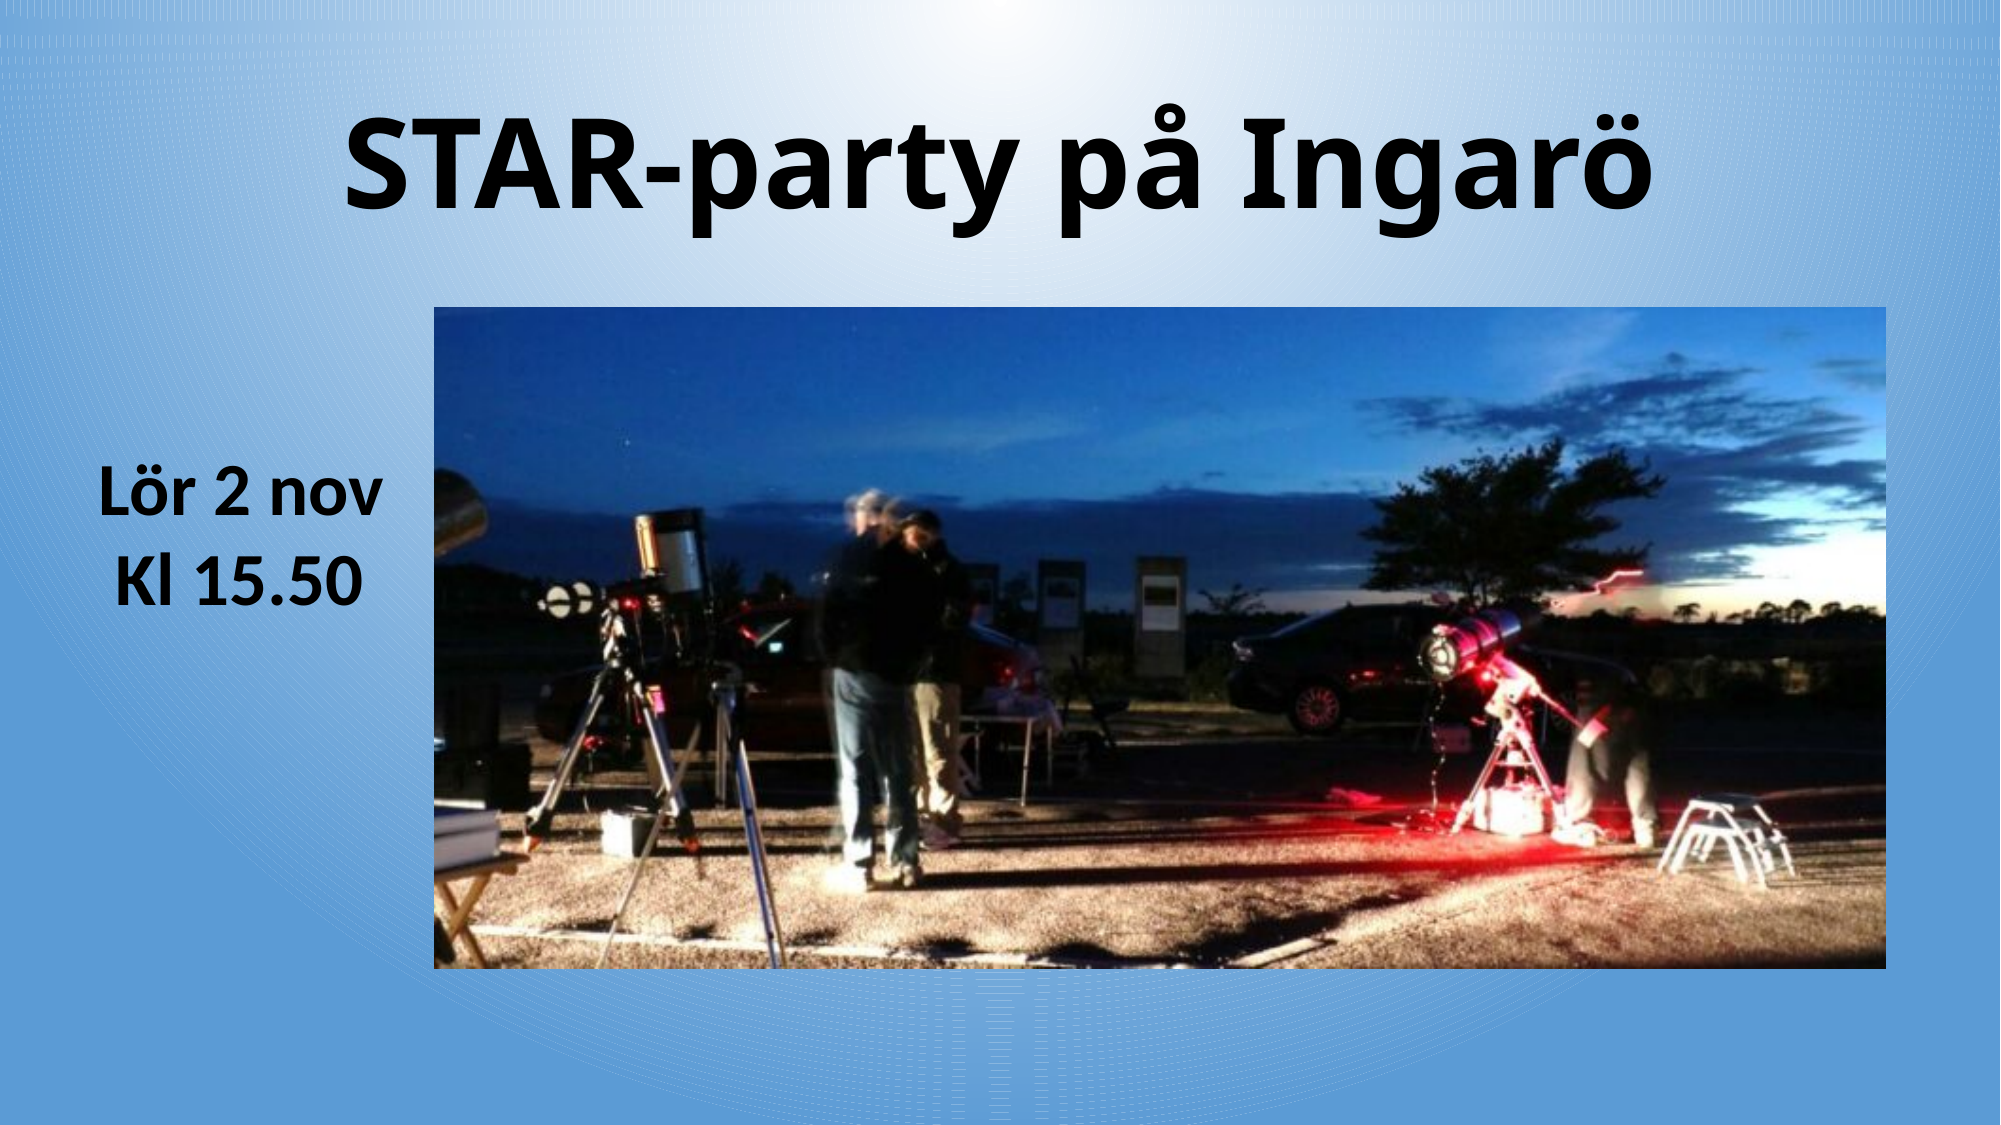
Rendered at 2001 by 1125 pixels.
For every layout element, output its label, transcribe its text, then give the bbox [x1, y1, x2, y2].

text_box Lör 2 nov Kl 15.50 [83, 432, 434, 628]
title STAR-party på Ingarö [137, 59, 1863, 278]
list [434, 307, 1886, 969]
